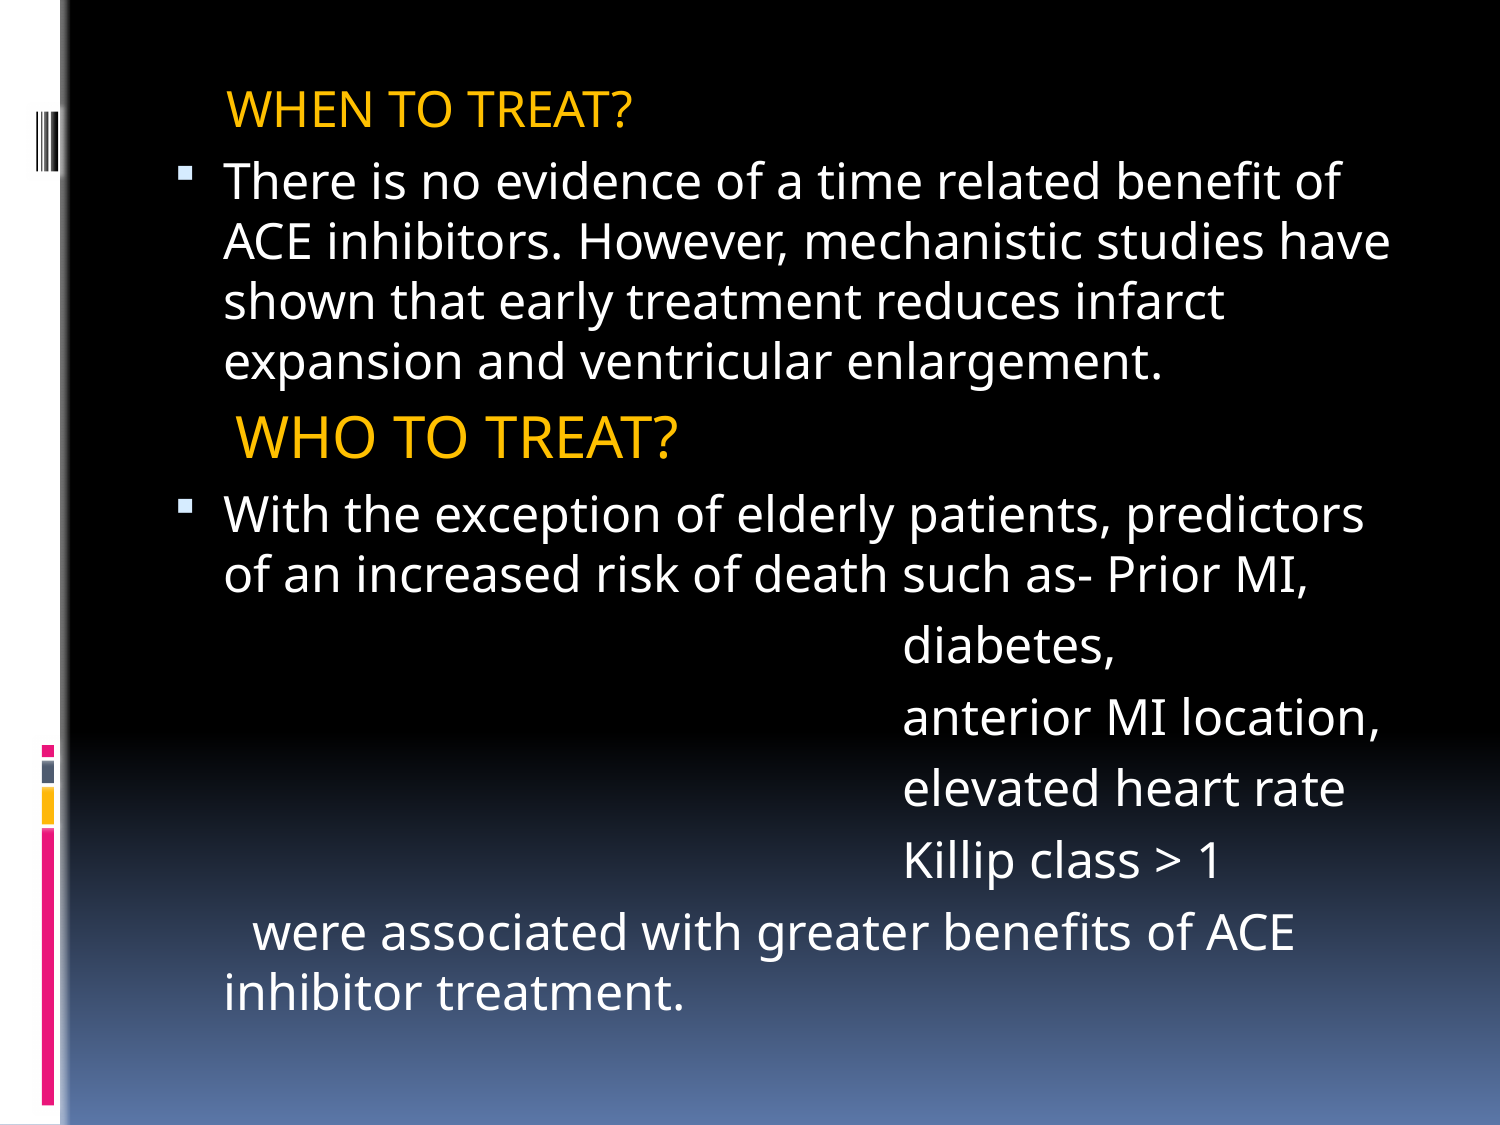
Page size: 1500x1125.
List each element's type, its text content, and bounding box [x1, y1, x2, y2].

list WHEN TO TREAT? There is no evidence of a time related benefit of ACE inhibitors. However, mechanistic studies have shown that early treatment reduces infarct expansion and ventricular enlargement. WHO TO TREAT? With the exception of elderly patients, predictors of an increased risk of death such as- Prior MI, diabetes, anterior MI location, elevated heart rate Killip class > 1 were associated with greater benefits of ACE inhibitor treatment. [150, 70, 1425, 1043]
